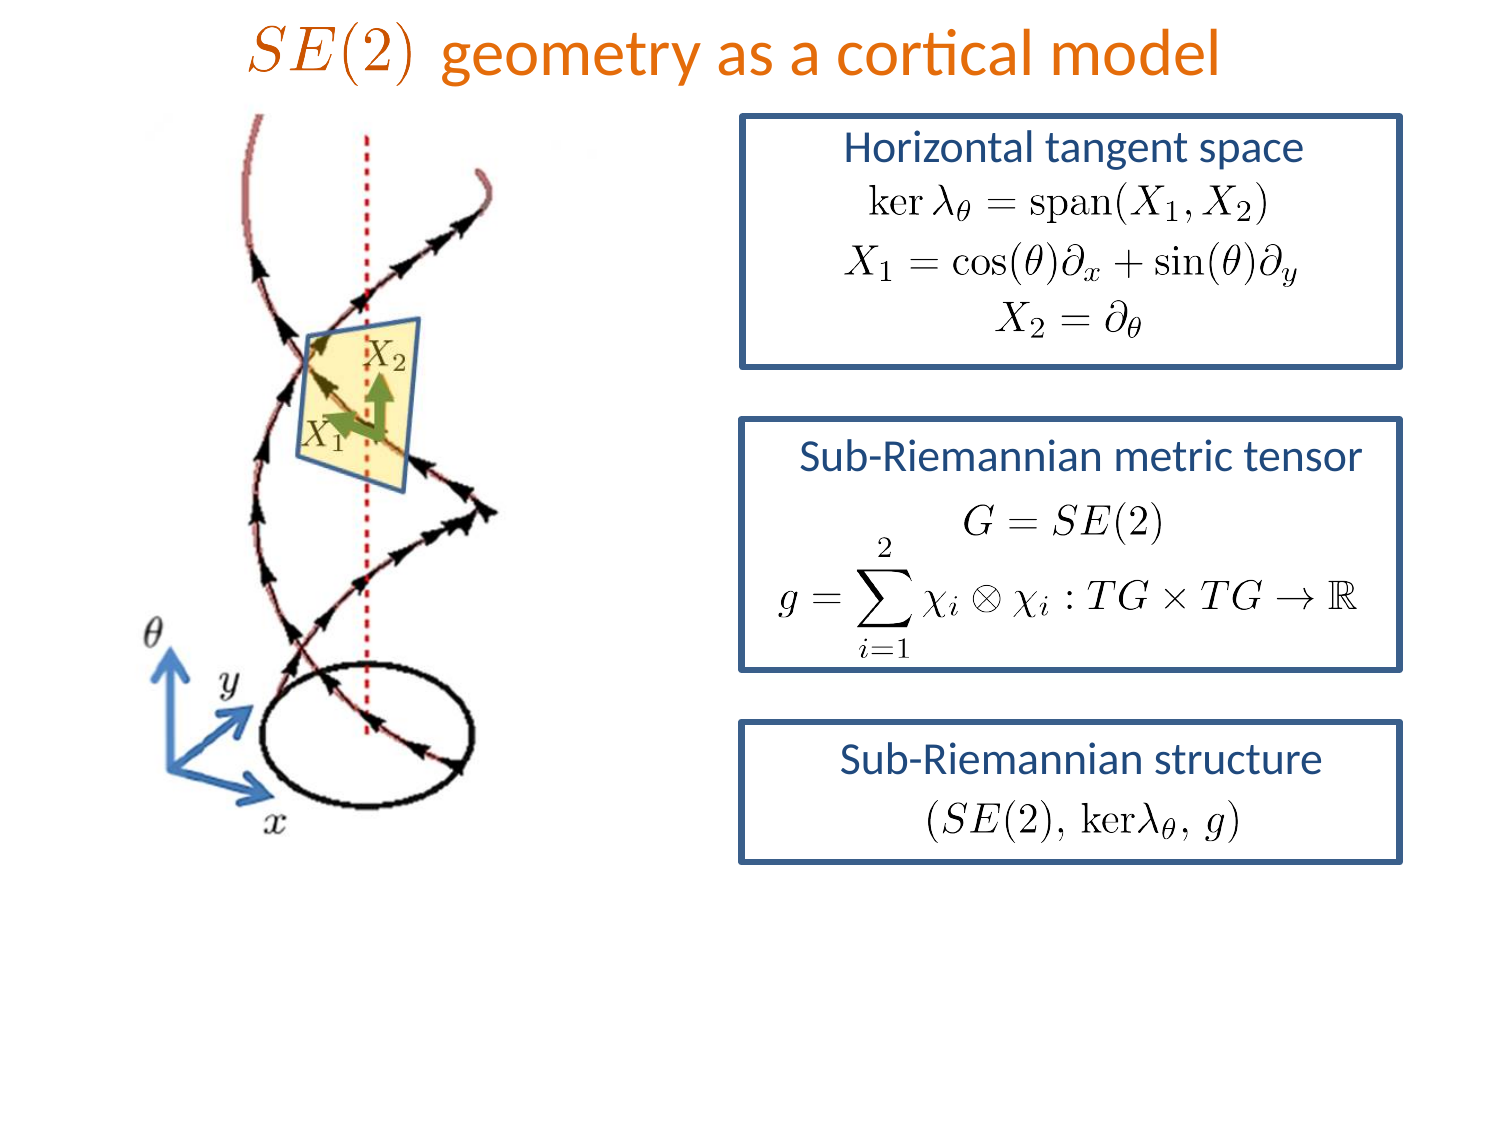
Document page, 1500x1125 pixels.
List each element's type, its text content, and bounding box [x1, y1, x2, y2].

text_box [739, 543, 1402, 672]
picture [100, 22, 625, 848]
text_box Sub-Riemannian structure [676, 720, 1487, 846]
picture [995, 300, 1141, 339]
picture [778, 502, 1358, 659]
text_box [739, 846, 1402, 864]
picture [928, 800, 1238, 843]
text_box [741, 114, 1402, 369]
text_box Horizontal tangent space [668, 108, 1480, 234]
text_box geometry as a cortical model [0, 1, 1500, 97]
picture [869, 182, 1266, 225]
text_box Sub-Riemannian metric tensor [676, 418, 1487, 543]
picture [844, 242, 1297, 287]
